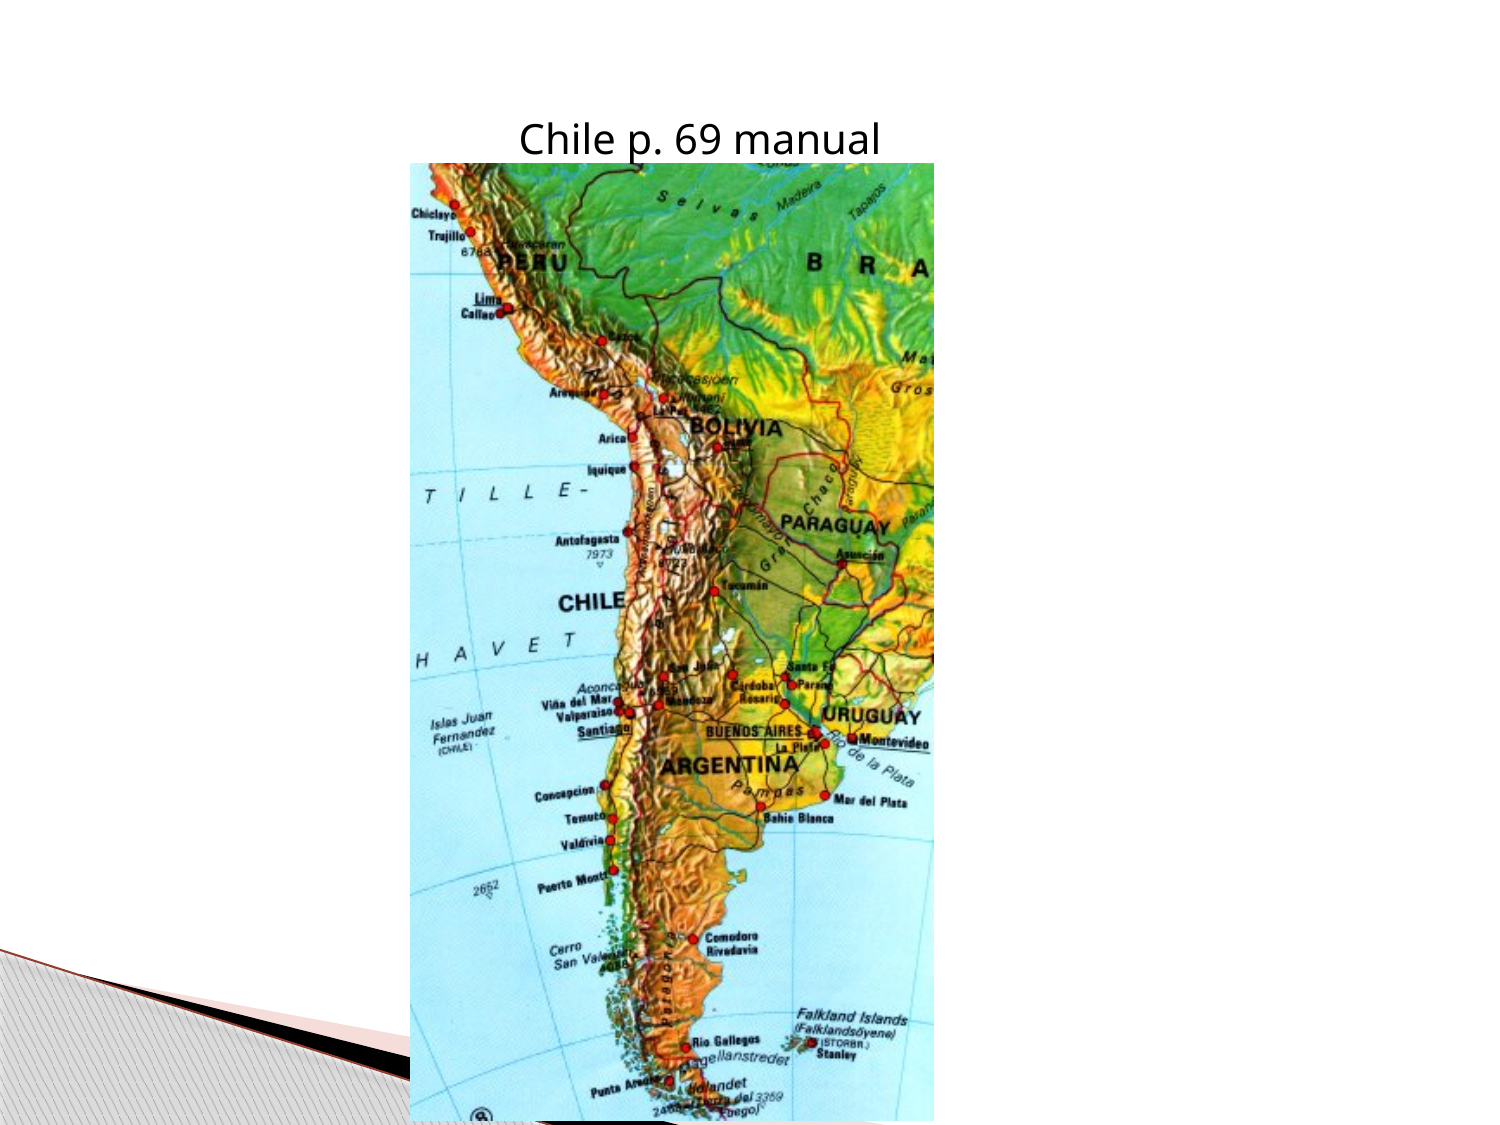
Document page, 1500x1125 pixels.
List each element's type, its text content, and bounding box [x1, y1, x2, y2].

text_box Chile p. 69 manual [503, 105, 897, 163]
picture [409, 163, 934, 1121]
